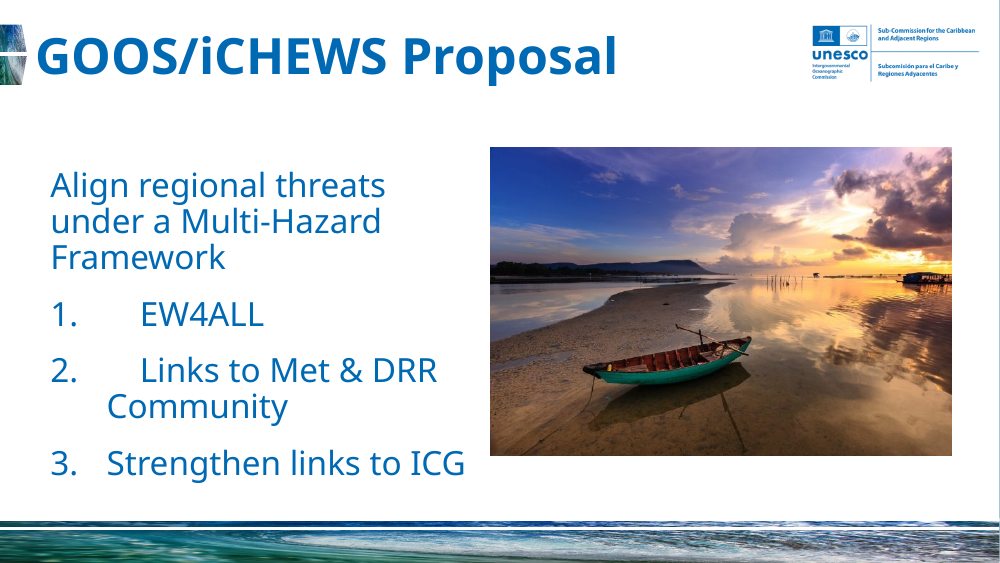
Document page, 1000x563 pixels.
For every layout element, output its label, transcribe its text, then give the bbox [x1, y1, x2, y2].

title GOOS/iCHEWS Proposal [35, 23, 772, 84]
picture [490, 146, 953, 456]
picture [0, 54, 28, 85]
list Align regional threats under a Multi-Hazard Framework EW4ALL Links to Met & DRR Community Strengthen links to ICG [35, 100, 499, 504]
picture [0, 521, 1000, 563]
picture [0, 24, 27, 52]
picture [808, 21, 980, 86]
picture [75, 521, 213, 527]
picture [0, 521, 71, 527]
